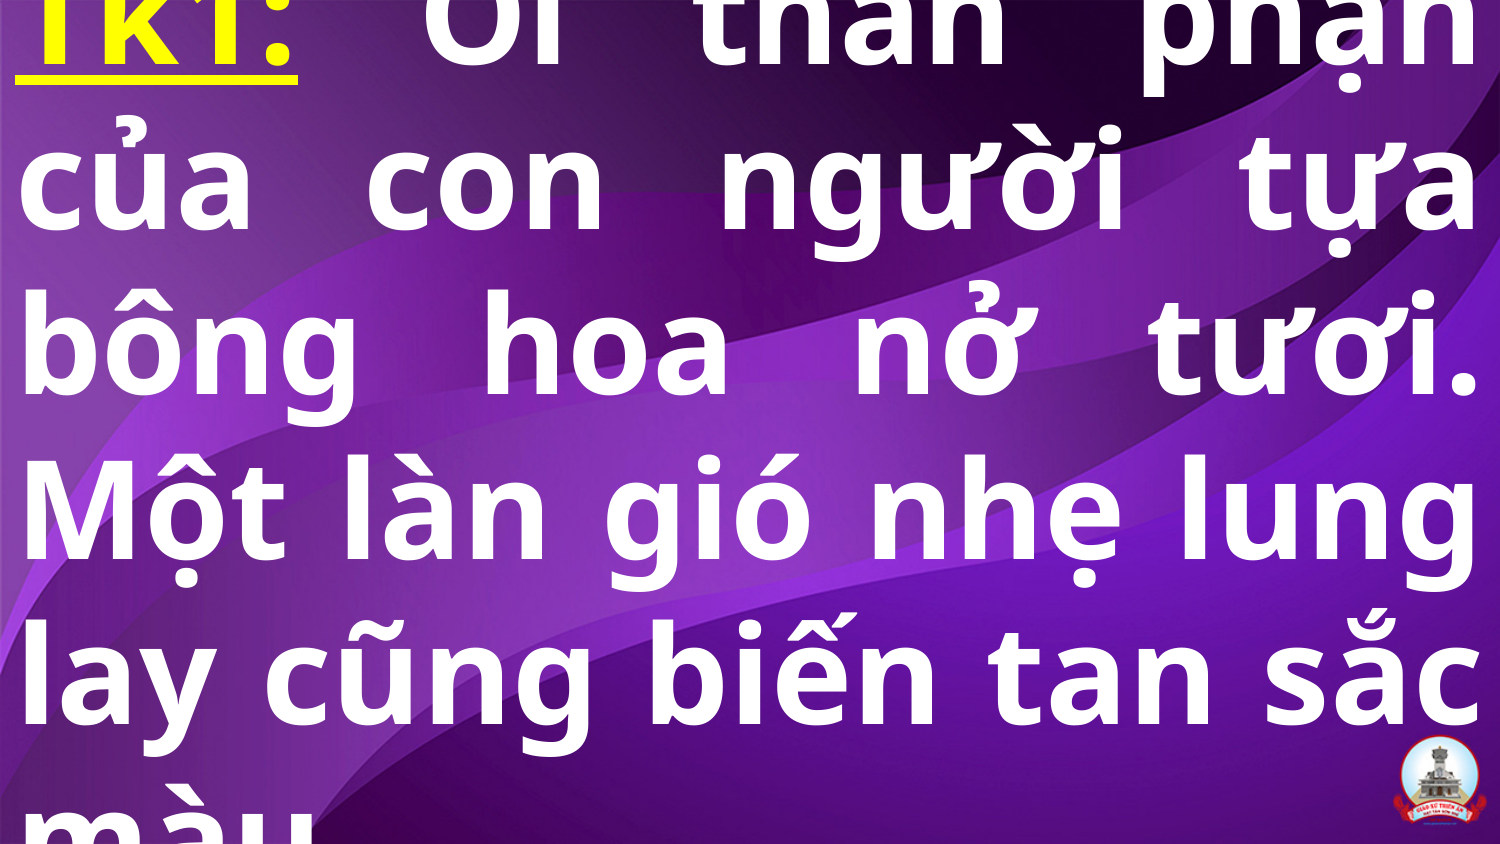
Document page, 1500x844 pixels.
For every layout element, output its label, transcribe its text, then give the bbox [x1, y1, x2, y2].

title Tk1: Ôi thân phận của con người tựa bông hoa nở tươi. Một làn gió nhẹ lung lay cũng biến tan sắc màu. [0, 0, 1500, 844]
